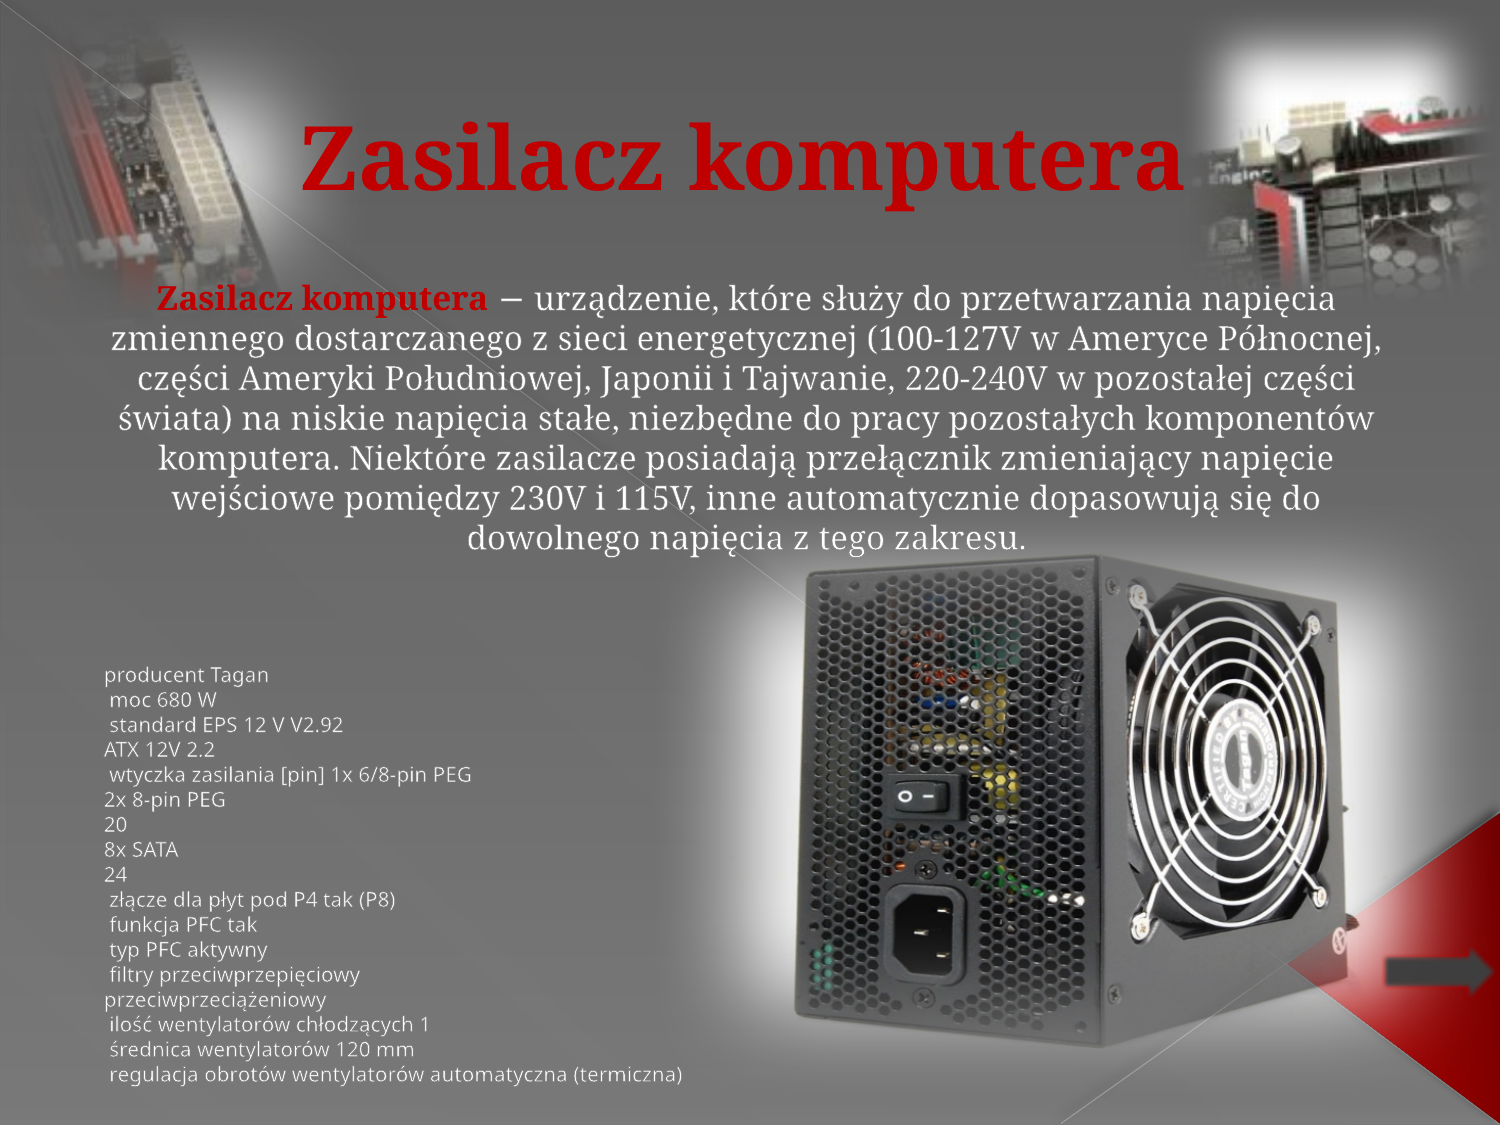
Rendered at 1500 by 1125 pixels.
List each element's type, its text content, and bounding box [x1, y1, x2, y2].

subtitle Zasilacz komputera − urządzenie, które służy do przetwarzania napięcia zmiennego dostarczanego z sieci energetycznej (100-127V w Ameryce Północnej, części Ameryki Południowej, Japonii i Tajwanie, 220-240V w pozostałej części świata) na niskie napięcia stałe, niezbędne do pracy pozostałych komponentów komputera. Niektóre zasilacze posiadają przełącznik zmieniający napięcie wejściowe pomiędzy 230V i 115V, inne automatycznie dopasowują się do dowolnego napięcia z tego zakresu. producent Tagan moc 680 W standard EPS 12 V V2.92 ATX 12V 2.2 wtyczka zasilania [pin] 1x 6/8-pin PEG 2x 8-pin PEG 20 8x SATA 24 złącze dla płyt pod P4 tak (P8) funkcja PFC tak typ PFC aktywny filtry przeciwprzepięciowy przeciwprzeciążeniowy ilość wentylatorów chłodzących 1 średnica wentylatorów 120 mm regulacja obrotów wentylatorów automatyczna (termiczna) [88, 234, 1412, 1102]
picture [644, 491, 1500, 1102]
title Zasilacz komputera [381, 93, 1165, 217]
picture [1174, 0, 1500, 308]
picture [0, 0, 378, 345]
